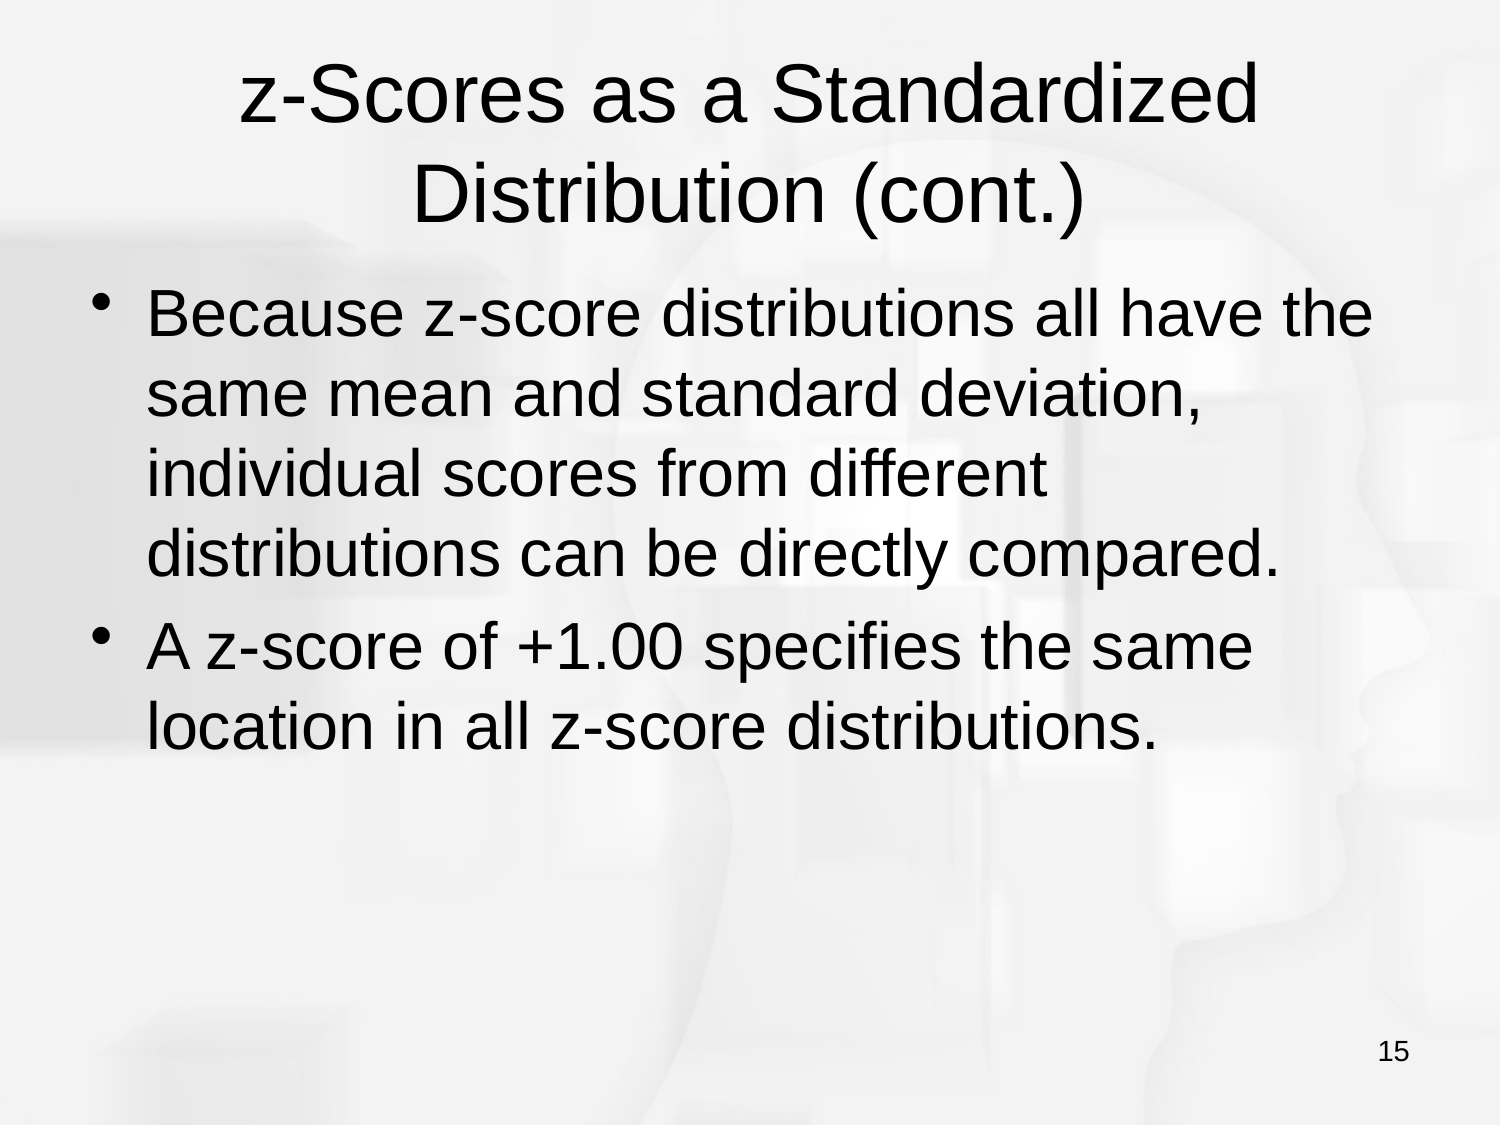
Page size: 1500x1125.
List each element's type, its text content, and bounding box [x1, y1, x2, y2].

list Because z-score distributions all have the same mean and standard deviation, individual scores from different distributions can be directly compared. A z-score of +1.00 specifies the same location in all z-score distributions. [74, 262, 1426, 1006]
slide_number 15 [1074, 1024, 1426, 1103]
title z-Scores as a Standardized Distribution (cont.) [74, 44, 1426, 233]
picture [0, 0, 1500, 1125]
